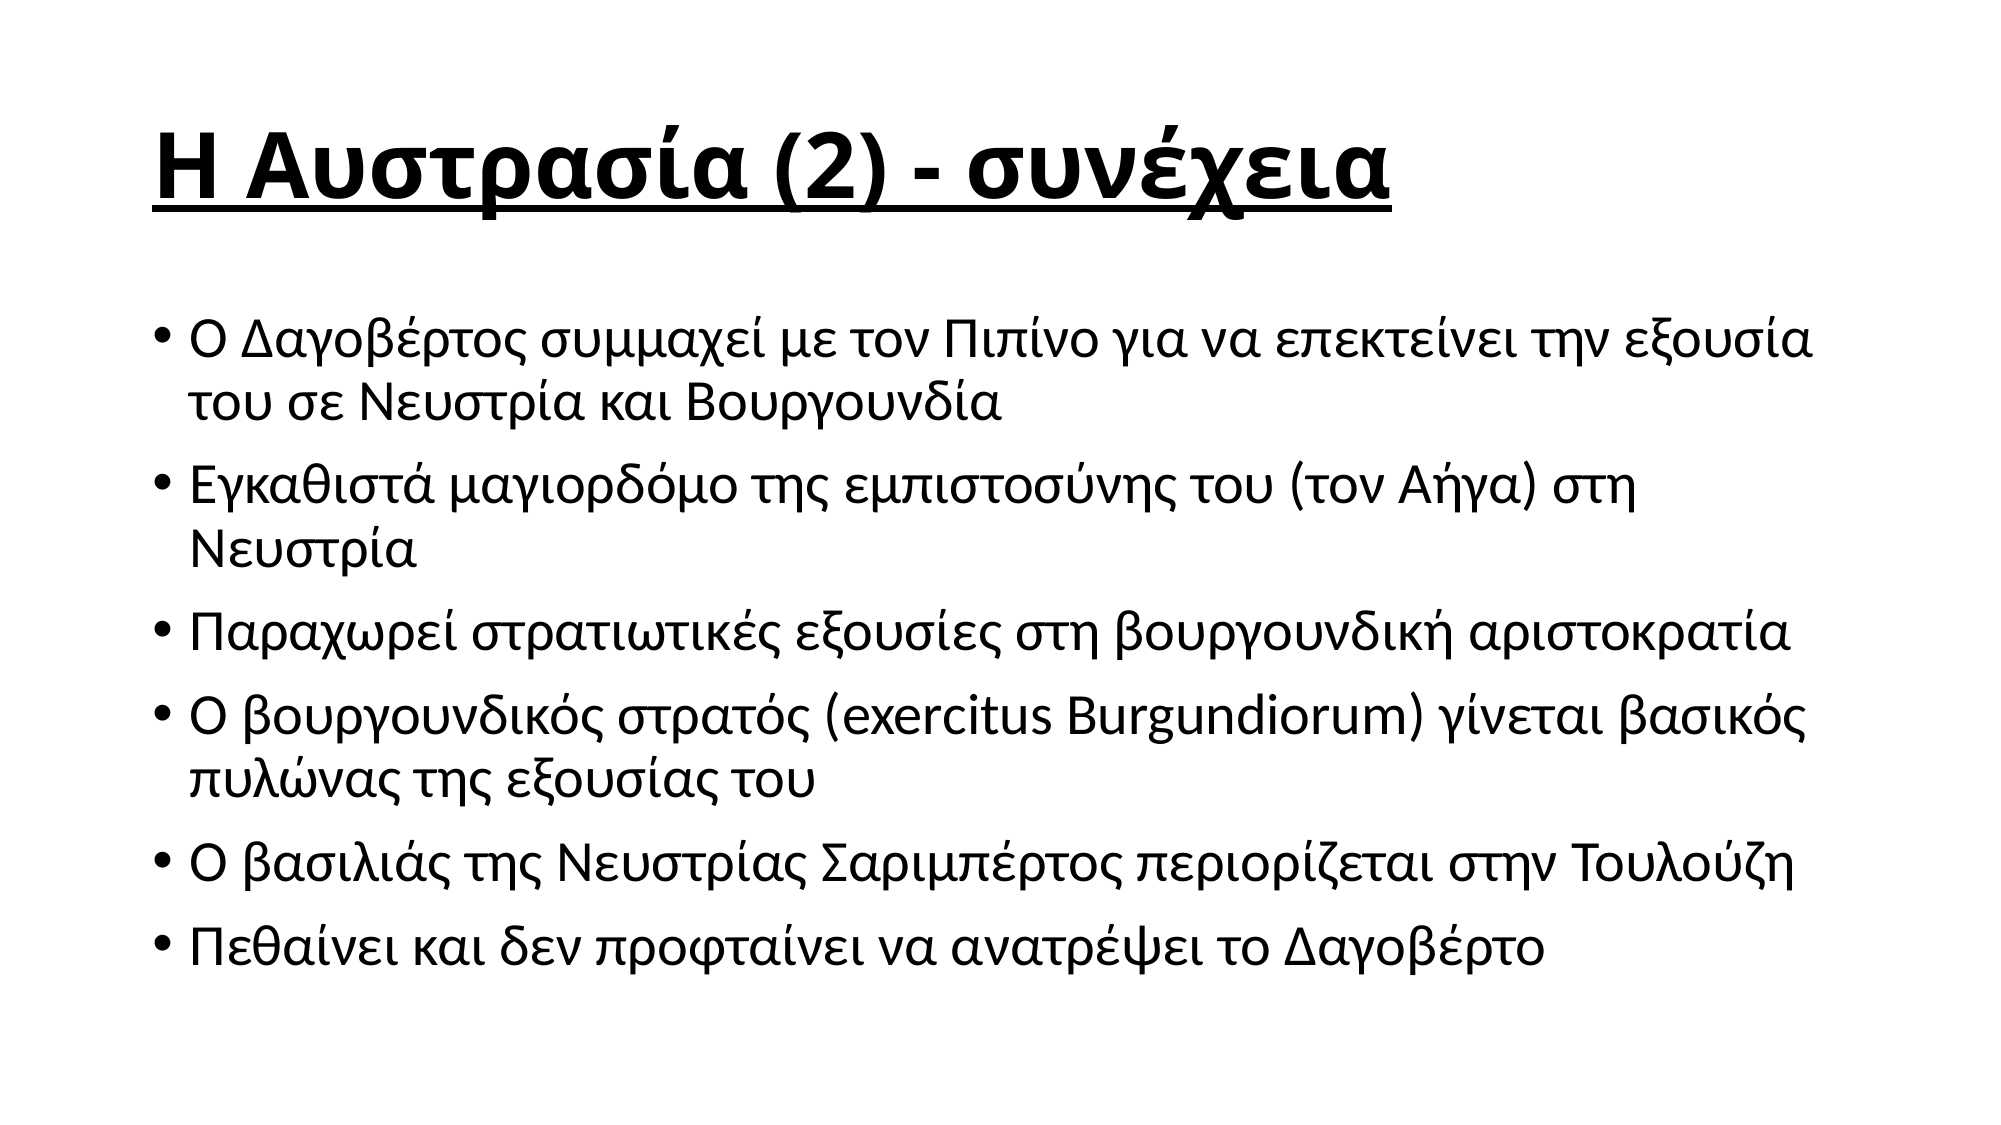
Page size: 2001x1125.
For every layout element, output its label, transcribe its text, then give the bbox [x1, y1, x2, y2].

title Η Αυστρασία (2) - συνέχεια [137, 59, 1863, 278]
list Ο Δαγοβέρτος συμμαχεί με τον Πιπίνο για να επεκτείνει την εξουσία του σε Νευστρία και Βουργουνδία Εγκαθιστά μαγιορδόμο της εμπιστοσύνης του (τον Αήγα) στη Νευστρία Παραχωρεί στρατιωτικές εξουσίες στη βουργουνδική αριστοκρατία Ο βουργουνδικός στρατός (exercitus Burgundiorum) γίνεται βασικός πυλώνας της εξουσίας του Ο βασιλιάς της Νευστρίας Σαριμπέρτος περιορίζεται στην Τουλούζη Πεθαίνει και δεν προφταίνει να ανατρέψει το Δαγοβέρτο [137, 299, 1863, 1014]
